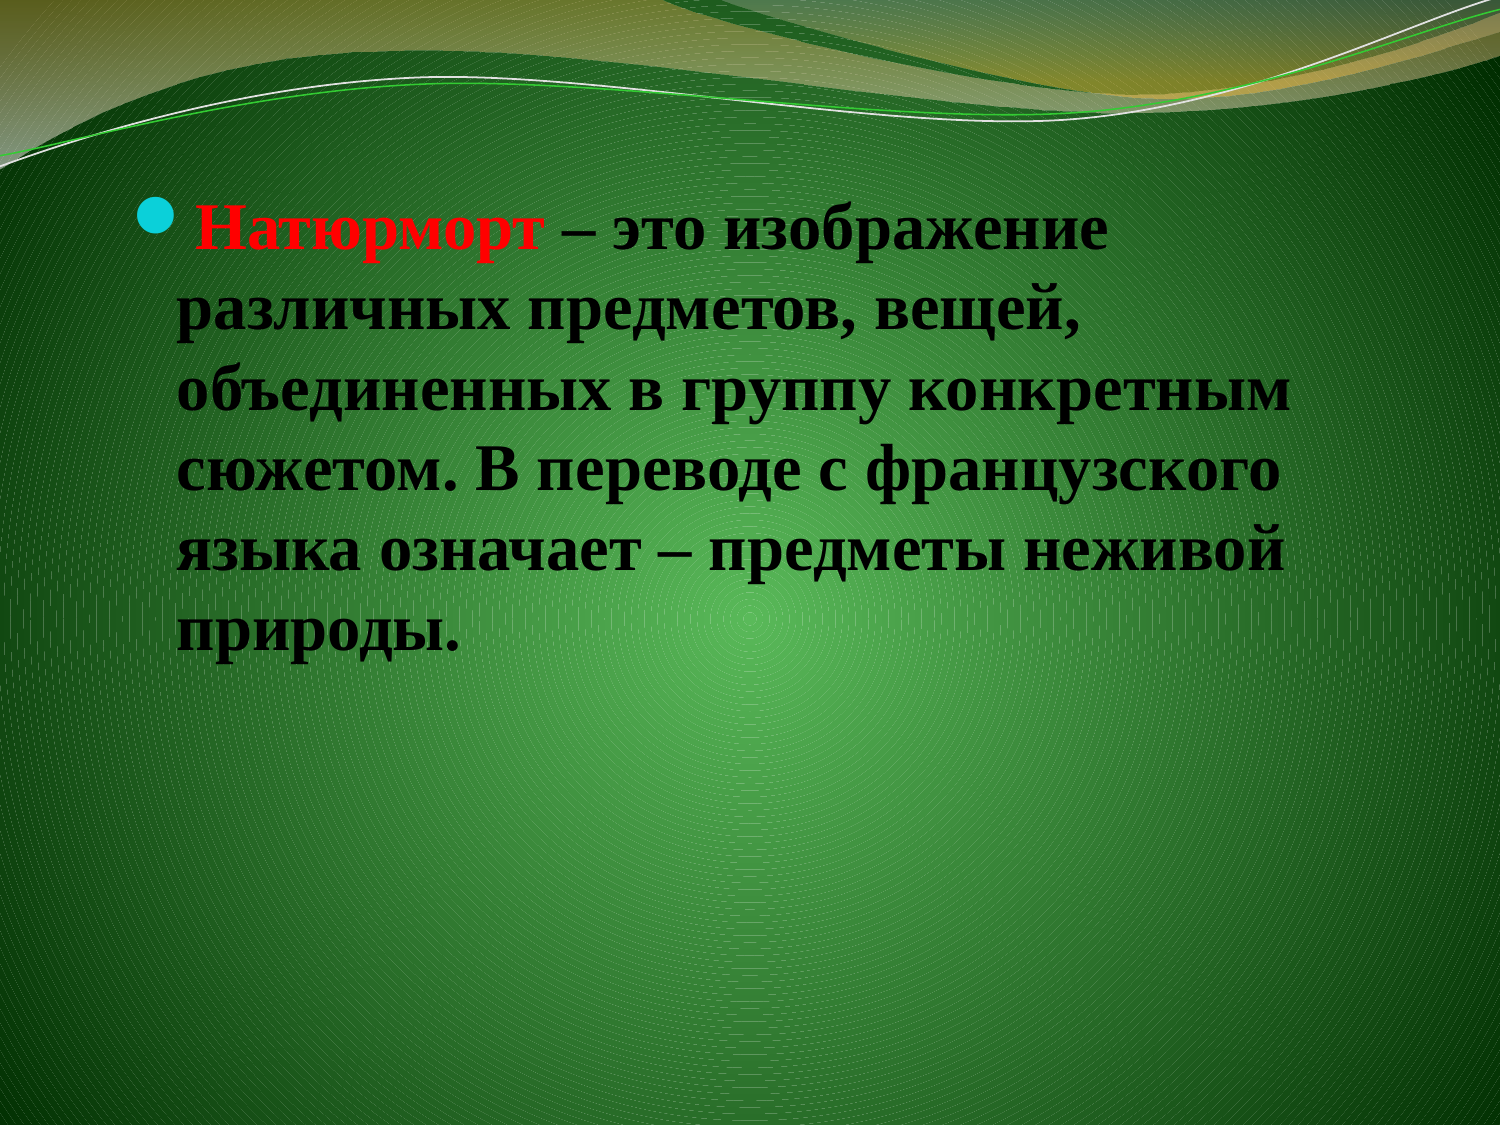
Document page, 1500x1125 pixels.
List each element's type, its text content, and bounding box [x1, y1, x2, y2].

text_box Натюрморт – это изображение различных предметов, вещей, объединенных в группу конкретным сюжетом. В переводе с французского языка означает – предметы неживой природы. [117, 175, 1383, 692]
